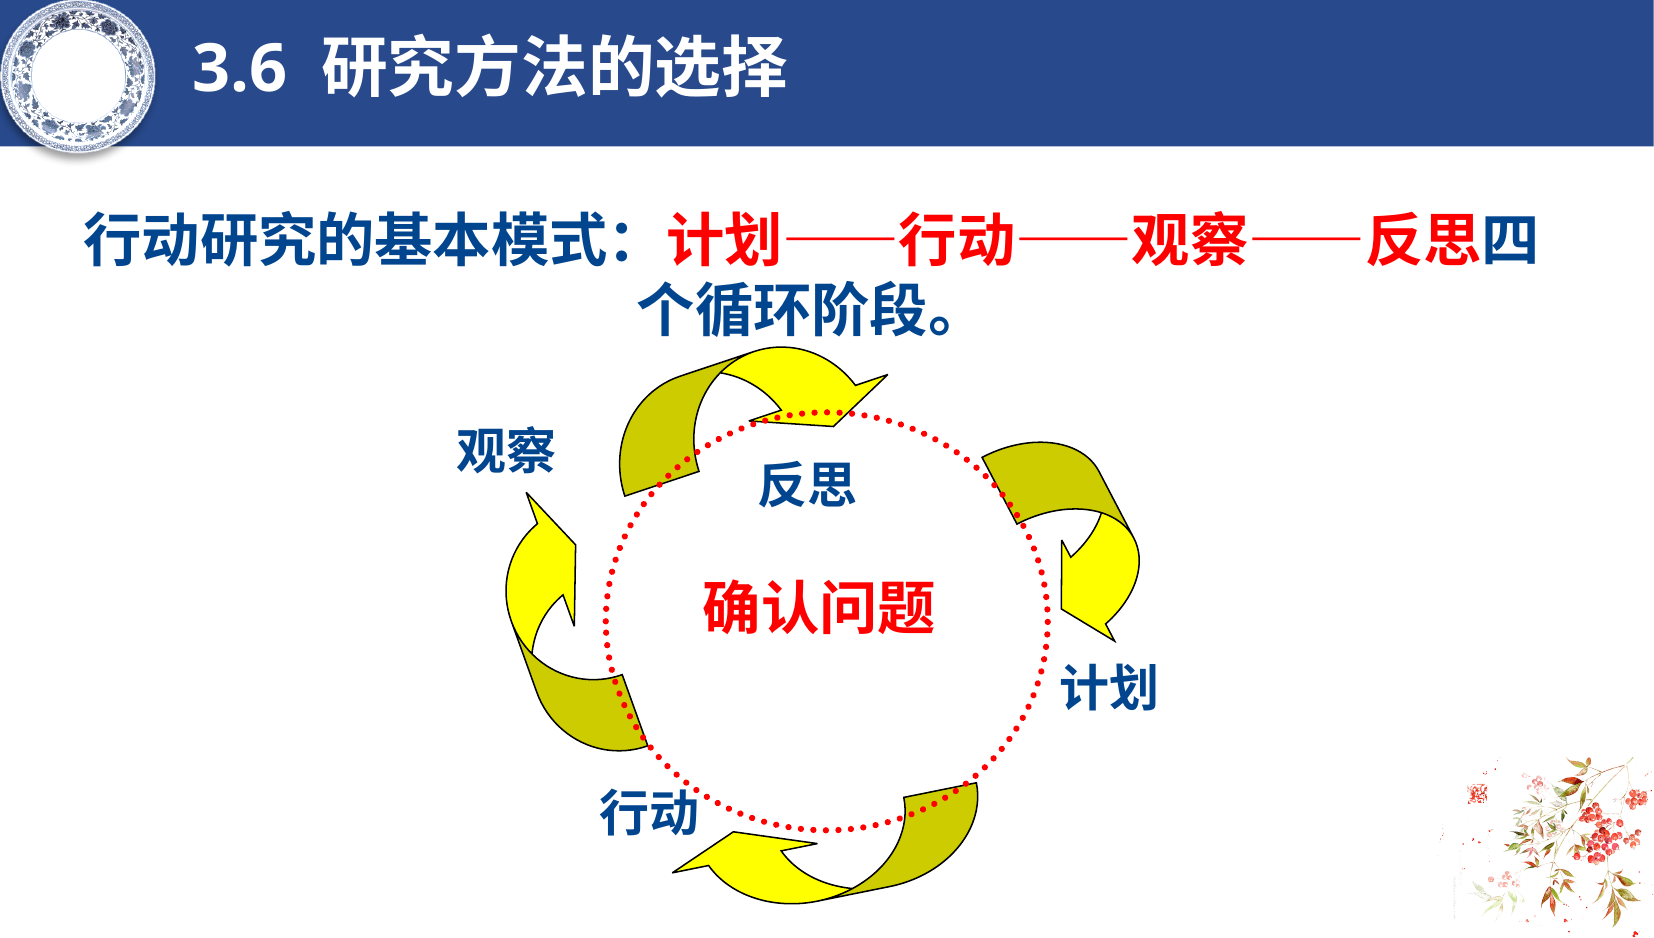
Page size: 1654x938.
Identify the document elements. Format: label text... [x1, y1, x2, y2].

text_box [982, 442, 1140, 642]
text_box 3.6 研究方法的选择 [182, 17, 1328, 112]
text_box 观察 [396, 412, 617, 488]
text_box [605, 412, 1048, 831]
text_box [619, 347, 888, 497]
text_box 计划 [1044, 649, 1221, 725]
text_box 行动研究的基本模式：计划——行动——观察——反思四个循环阶段。 [45, 196, 1578, 351]
text_box 行动 [546, 774, 754, 850]
text_box 反思 [682, 452, 695, 462]
text_box 确认问题 [1040, 563, 1045, 582]
picture [0, 0, 178, 177]
text_box [506, 492, 648, 751]
text_box 确认问题 [594, 563, 614, 649]
text_box [672, 782, 978, 904]
picture [1437, 712, 1654, 938]
text_box [183, 0, 1654, 148]
